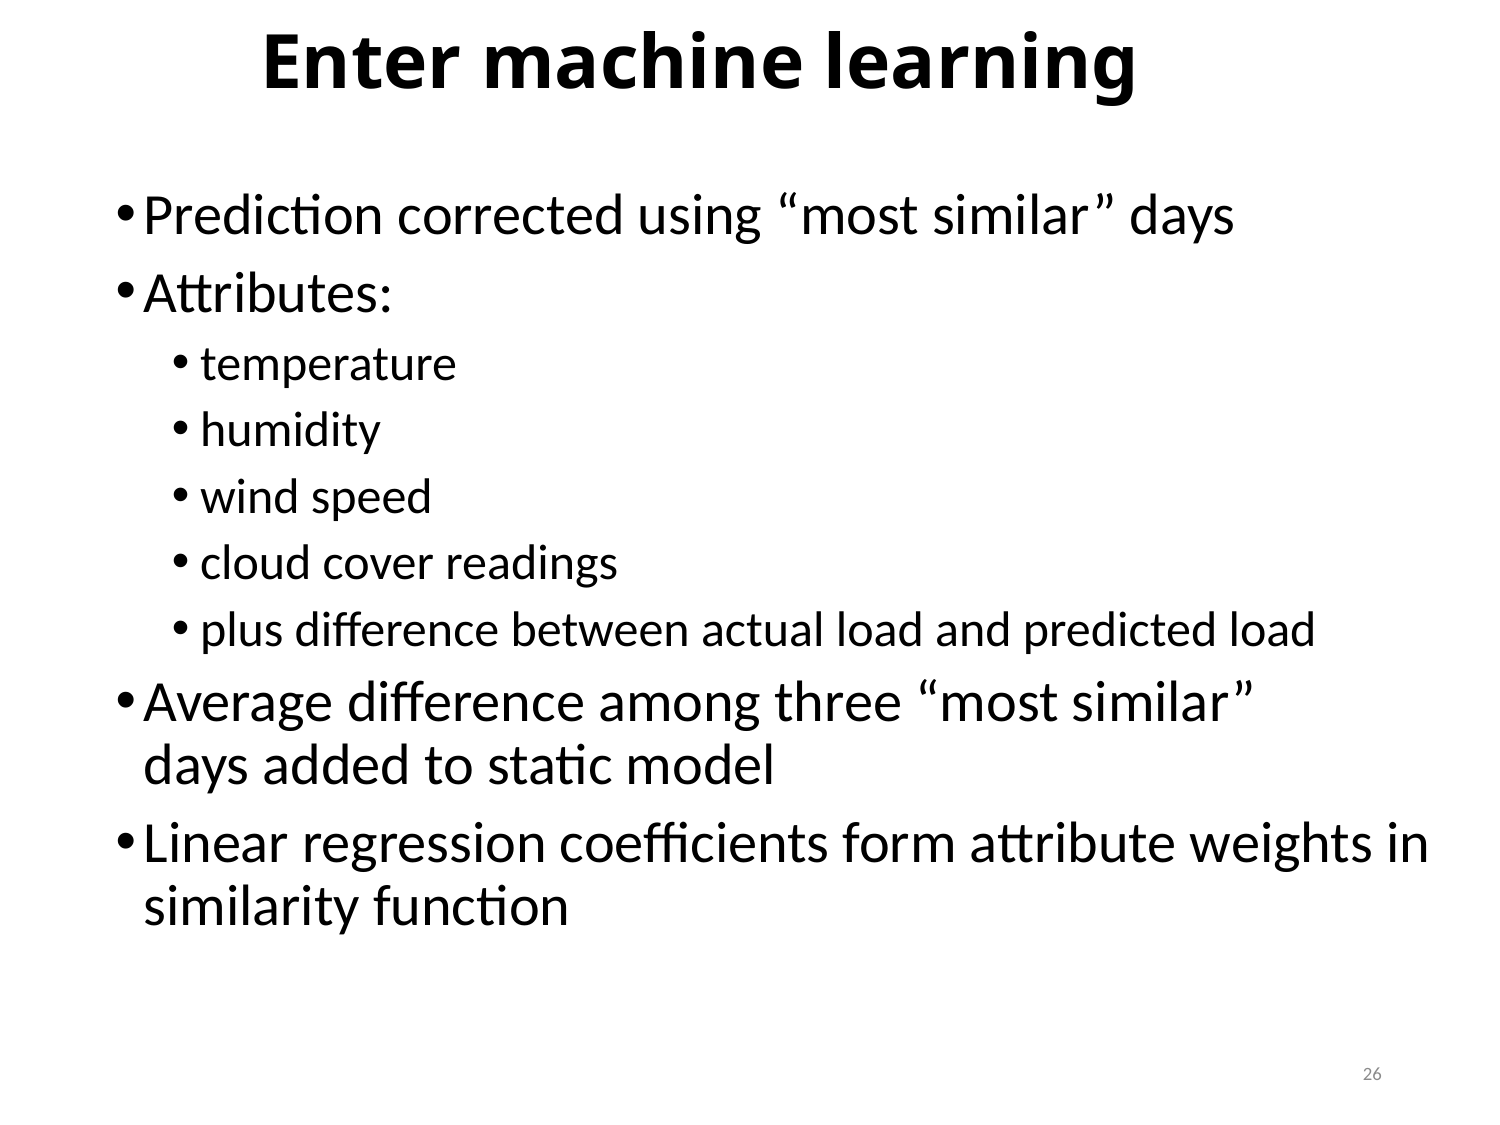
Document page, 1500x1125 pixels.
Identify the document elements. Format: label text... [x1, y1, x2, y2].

title Enter machine learning [245, 0, 1500, 159]
slide_number 26 [1059, 1042, 1397, 1103]
list Prediction corrected using “most similar” days Attributes: temperature humidity wind speed cloud cover readings plus difference between actual load and predicted load Average difference among three “most similar” days added to static model Linear regression coefficients form attribute weights in similarity function [100, 177, 1500, 946]
